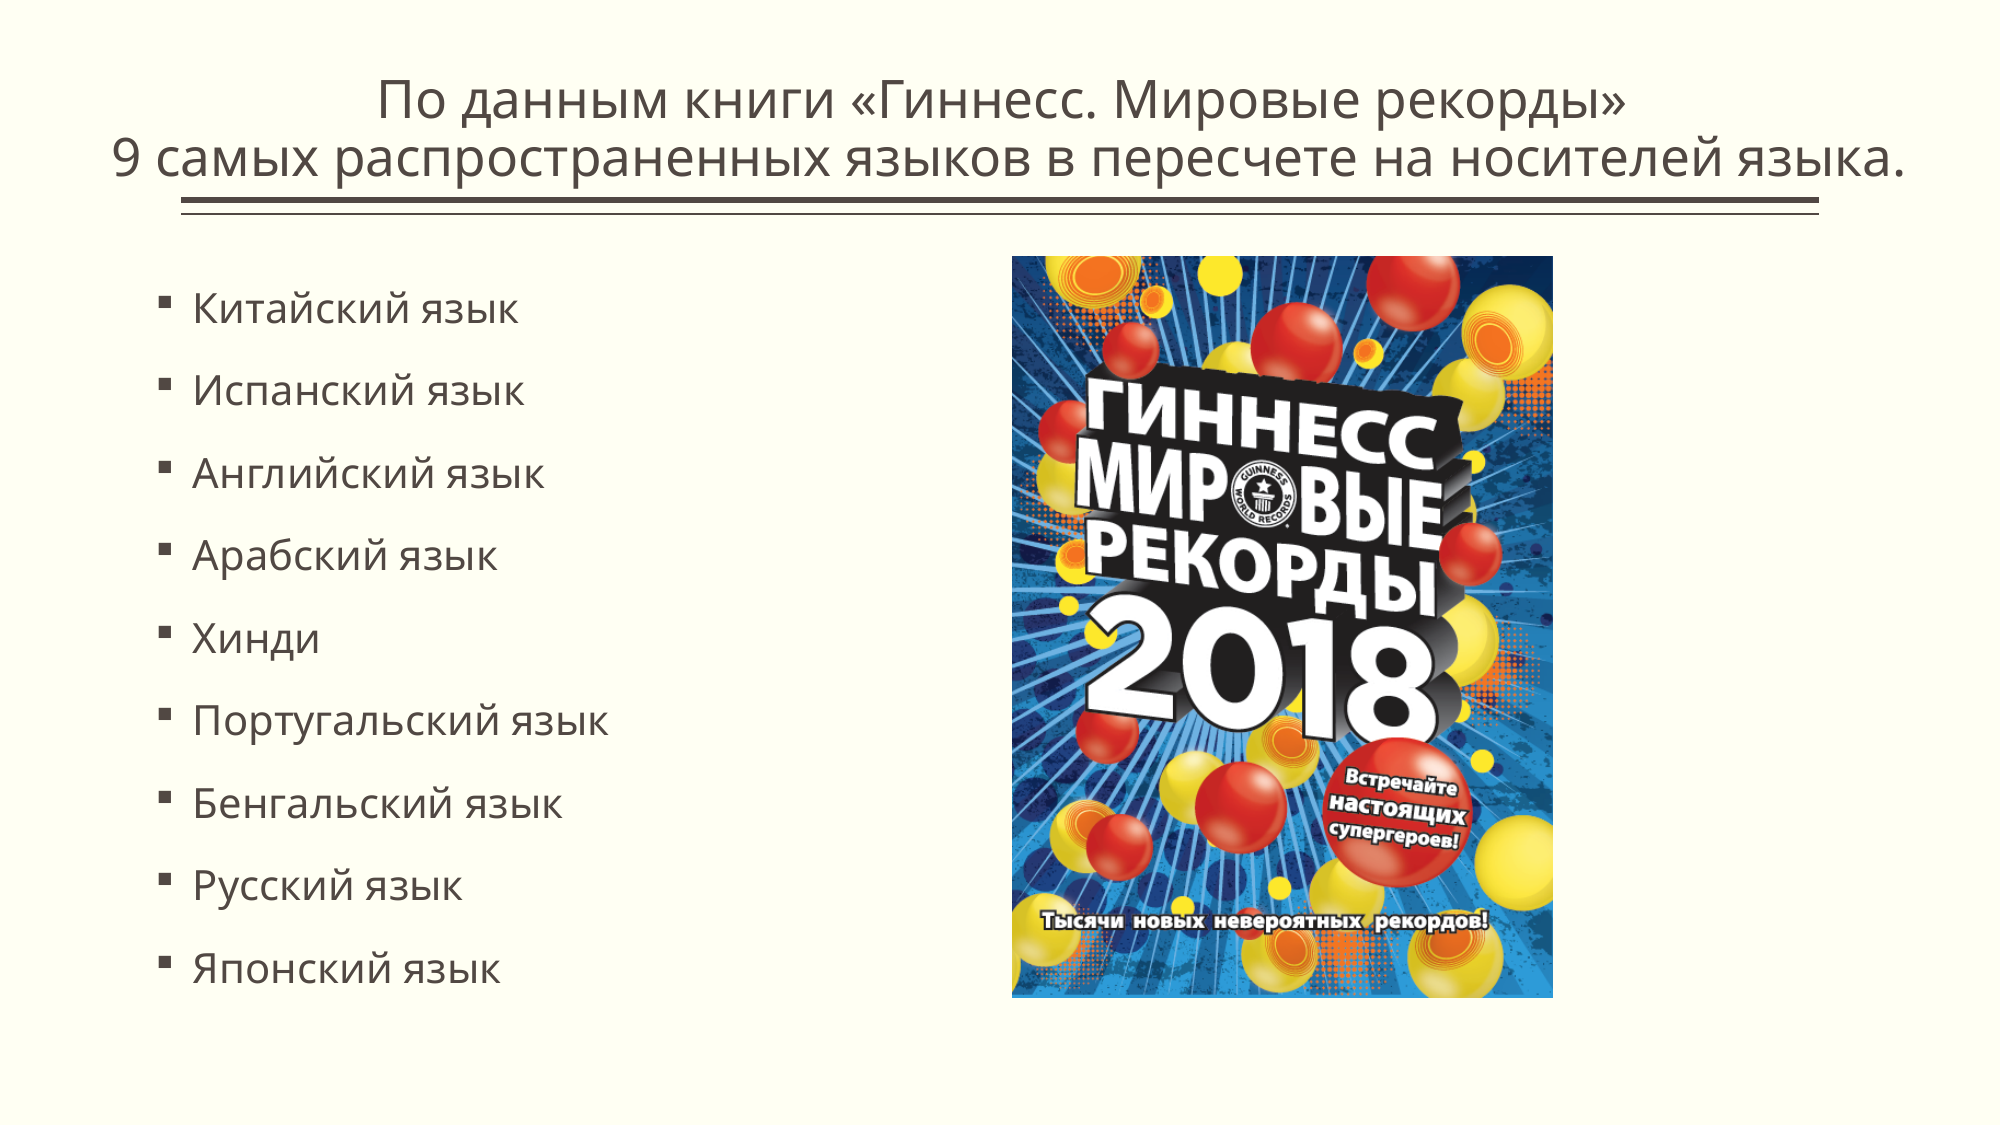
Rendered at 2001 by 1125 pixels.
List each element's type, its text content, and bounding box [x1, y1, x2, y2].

picture [1012, 256, 1553, 998]
list Китайский язык Испанский язык Английский язык Арабский язык Хинди Португальский язык Бенгальский язык Русский язык Японский язык [155, 279, 1793, 1030]
title По данным книги «Гиннесс. Мировые рекорды» 9 самых распространенных языков в пересчете на носителей языка. [102, 12, 1916, 195]
